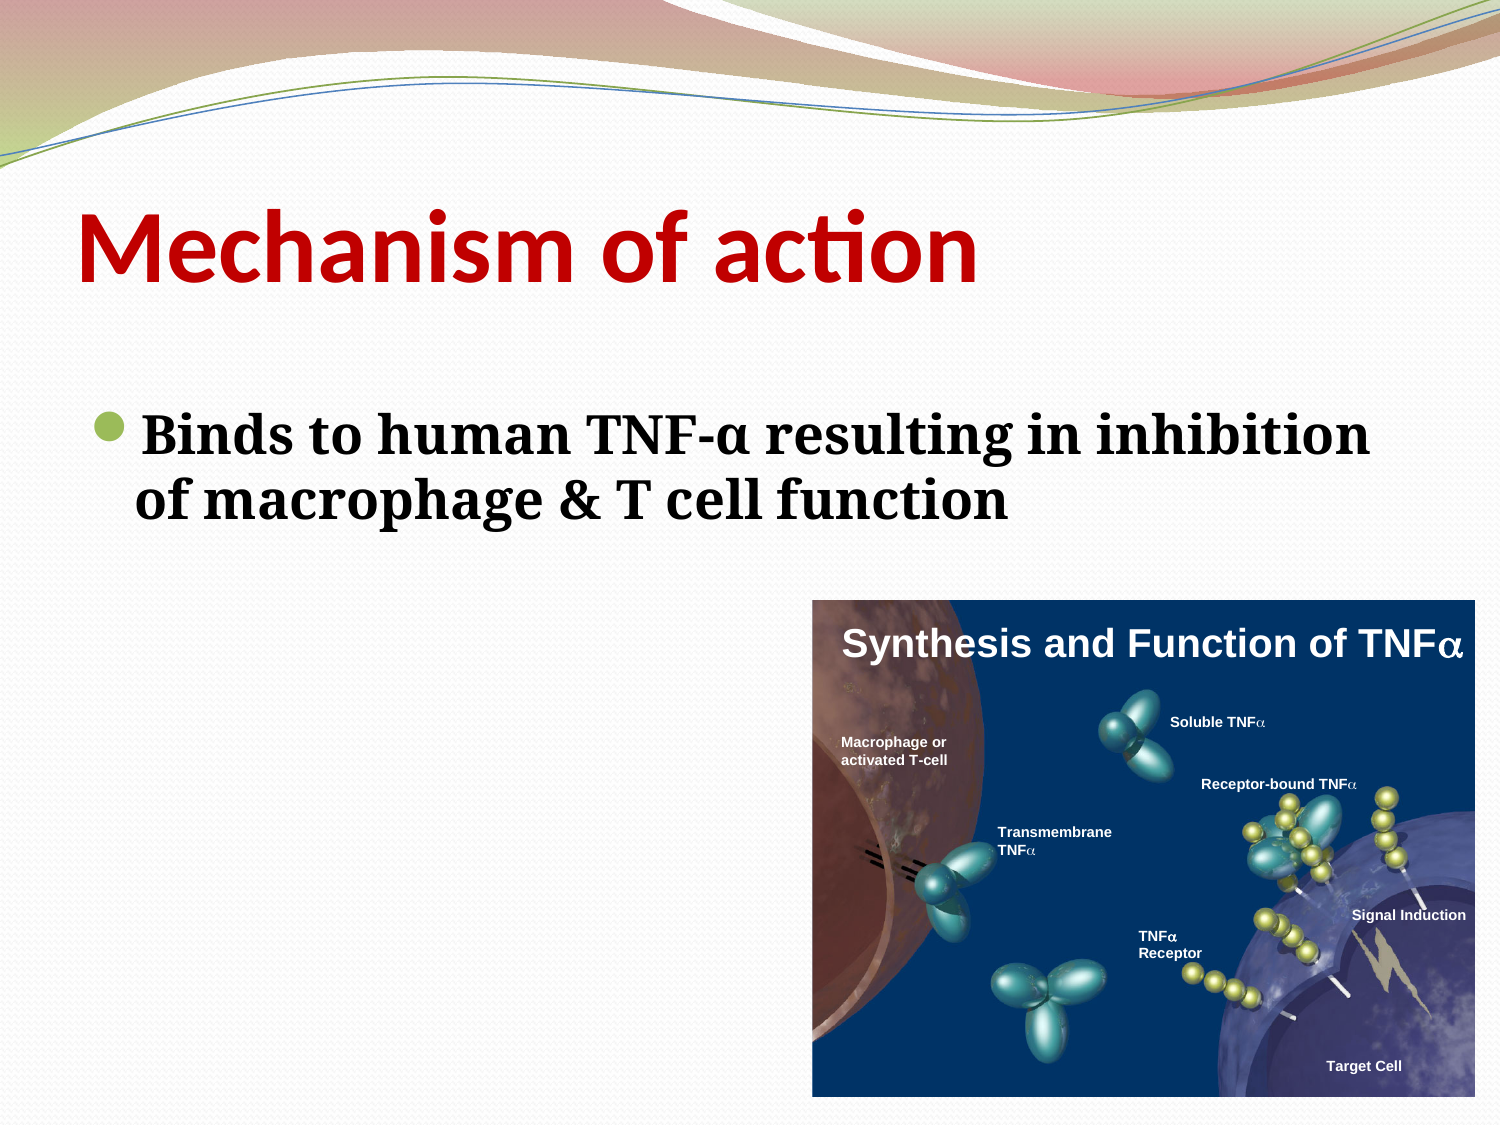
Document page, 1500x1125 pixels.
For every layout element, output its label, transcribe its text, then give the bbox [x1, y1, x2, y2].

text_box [812, 599, 1476, 1098]
title Mechanism of action [74, 115, 1426, 304]
list Binds to human TNF-α resulting in inhibition of macrophage & T cell function [74, 317, 1426, 1038]
